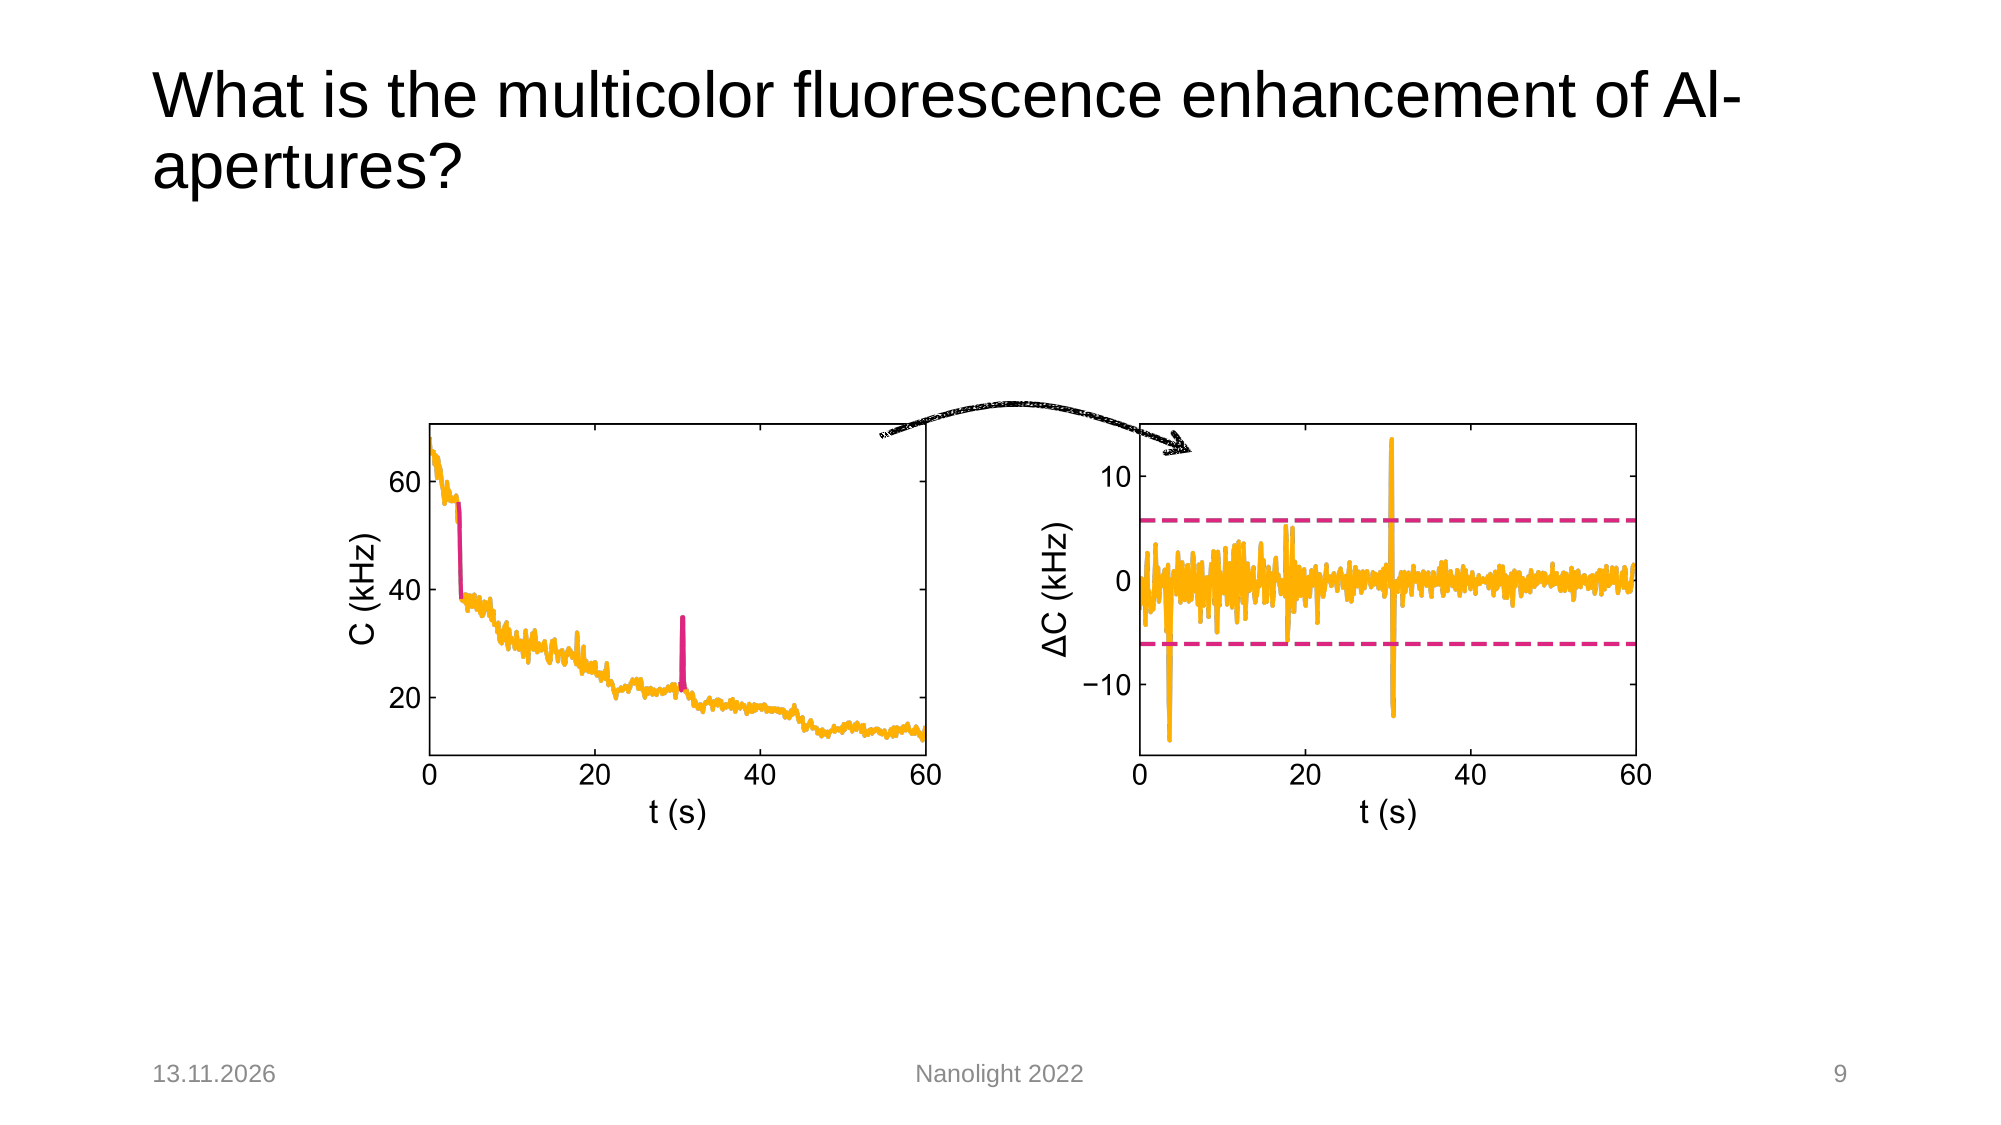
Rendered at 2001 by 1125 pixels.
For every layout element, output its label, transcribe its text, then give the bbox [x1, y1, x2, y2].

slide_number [137, 1042, 588, 1103]
slide_number 9 [1412, 1042, 1863, 1103]
footer Nanolight 2022 [662, 1042, 1338, 1103]
picture [349, 401, 1651, 830]
title What is the multicolor fluorescence enhancement of Al-apertures? [137, 53, 1863, 211]
